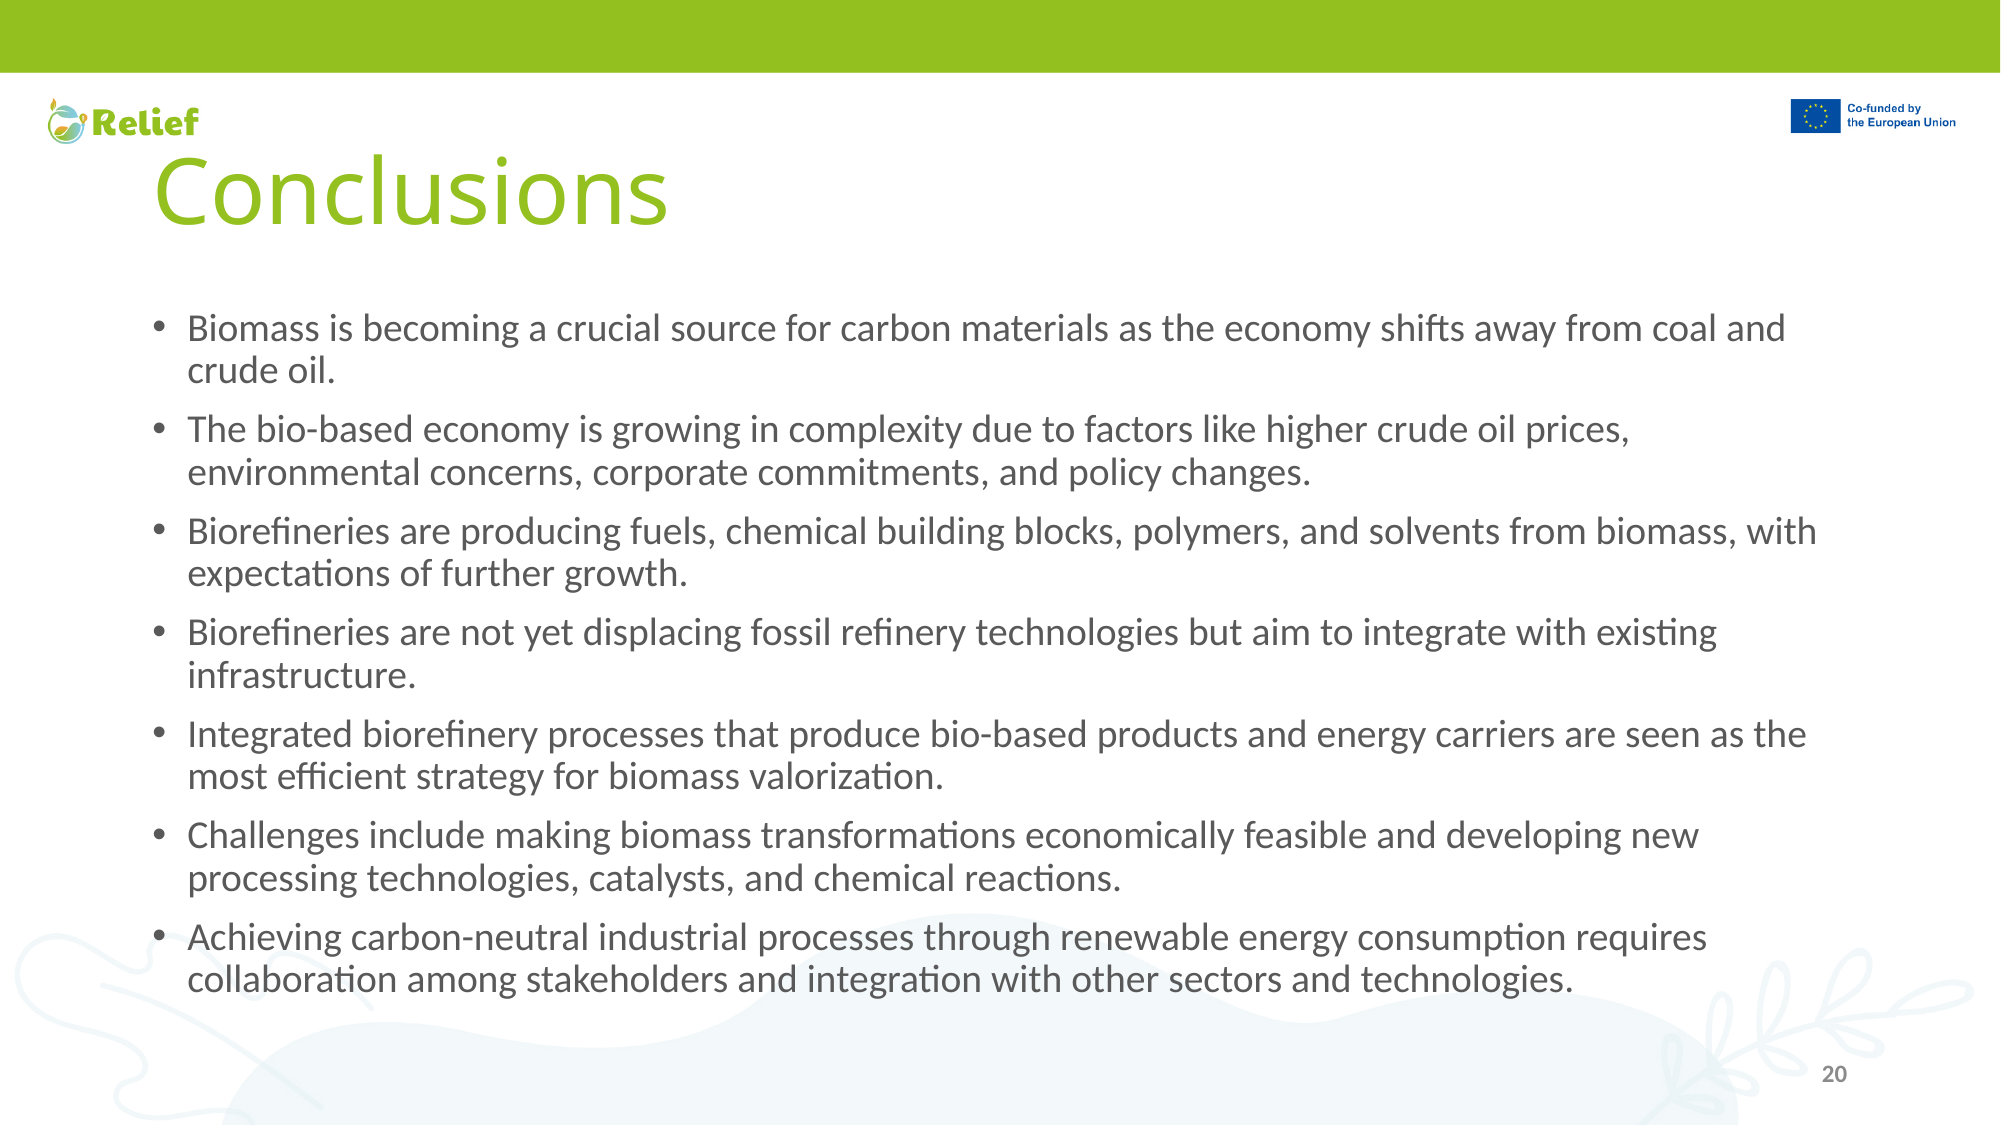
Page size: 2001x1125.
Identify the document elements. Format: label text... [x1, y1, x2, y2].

picture [0, 0, 2001, 1125]
slide_number 20 [1787, 1042, 1863, 1103]
list Biomass is becoming a crucial source for carbon materials as the economy shifts away from coal and crude oil. The bio-based economy is growing in complexity due to factors like higher crude oil prices, environmental concerns, corporate commitments, and policy changes. Biorefineries are producing fuels, chemical building blocks, polymers, and solvents from biomass, with expectations of further growth. Biorefineries are not yet displacing fossil refinery technologies but aim to integrate with existing infrastructure. Integrated biorefinery processes that produce bio-based products and energy carriers are seen as the most efficient strategy for biomass valorization. Challenges include making biomass transformations economically feasible and developing new processing technologies, catalysts, and chemical reactions. Achieving carbon-neutral industrial processes through renewable energy consumption requires collaboration among stakeholders and integration with other sectors and technologies. [137, 299, 1863, 1014]
title Conclusions [137, 111, 1863, 278]
